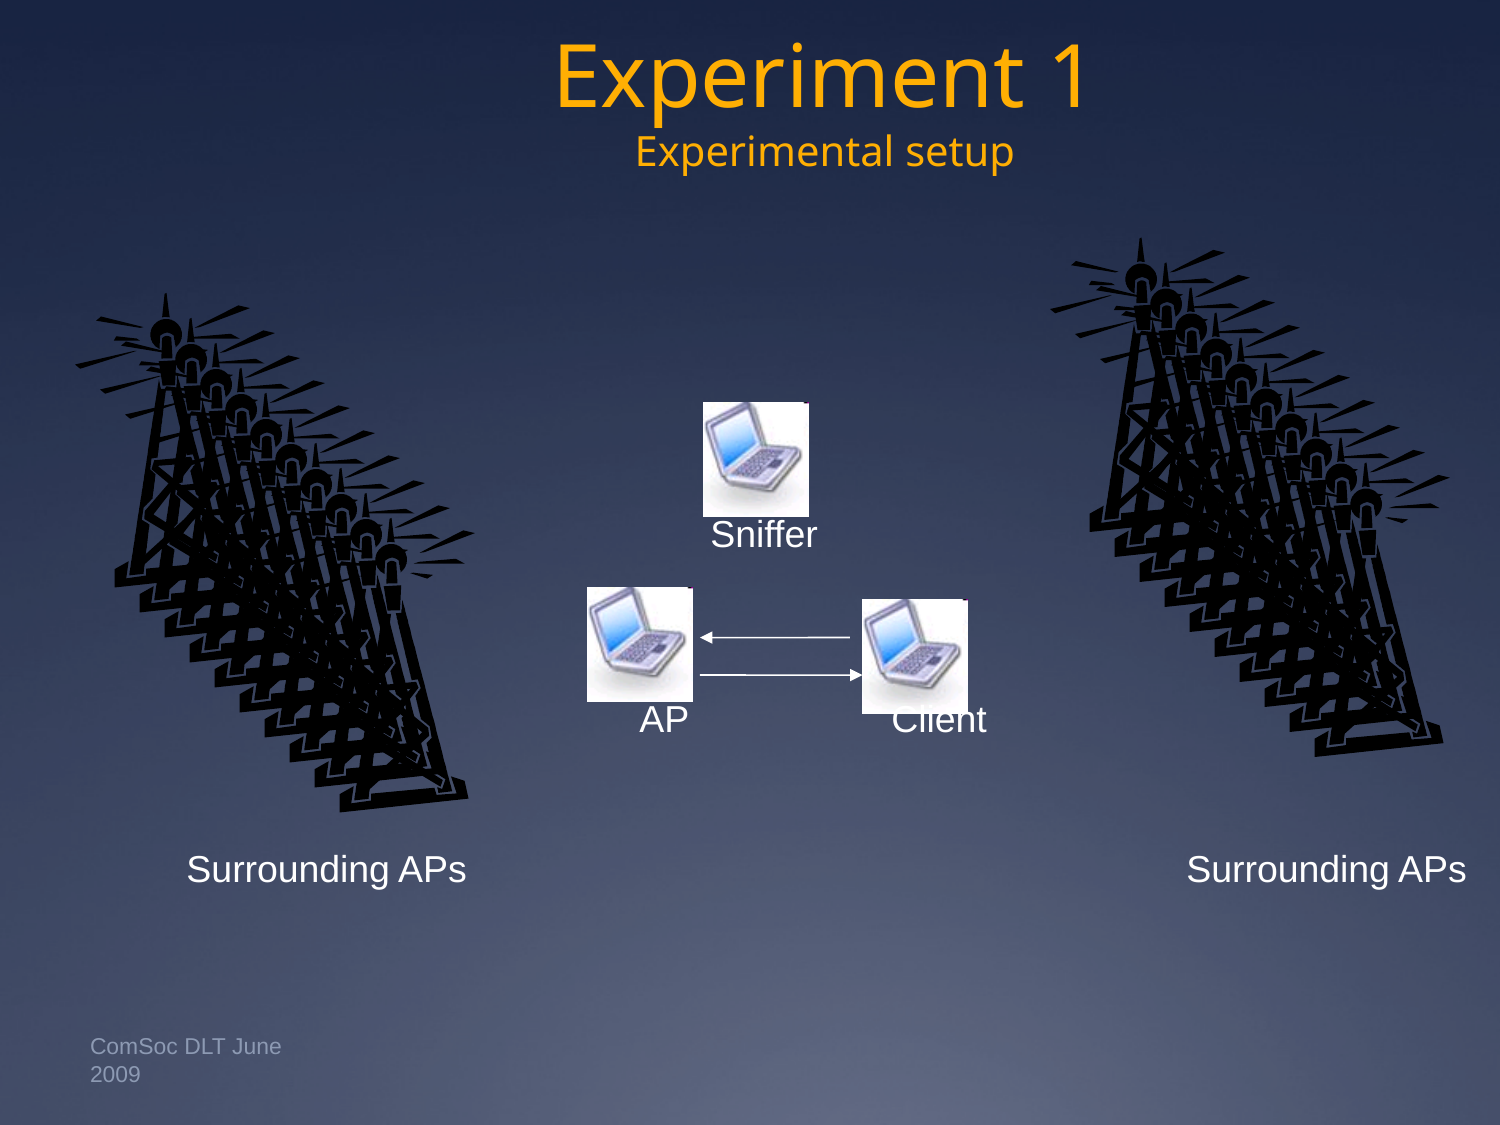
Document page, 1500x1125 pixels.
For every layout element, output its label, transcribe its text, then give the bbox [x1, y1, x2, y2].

picture [861, 598, 969, 716]
picture [586, 586, 694, 703]
text_box [702, 668, 853, 682]
text_box Sniffer [691, 502, 838, 562]
picture [73, 291, 476, 814]
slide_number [75, 1029, 338, 1090]
picture [1048, 236, 1451, 759]
title Experiment 1 Experimental setup [187, 12, 1463, 200]
text_box Surrounding APs [166, 837, 488, 898]
text_box AP [616, 687, 713, 748]
text_box Surrounding APs [1166, 837, 1488, 898]
text_box Client [866, 687, 1013, 748]
picture [702, 401, 810, 518]
text_box [702, 631, 850, 644]
